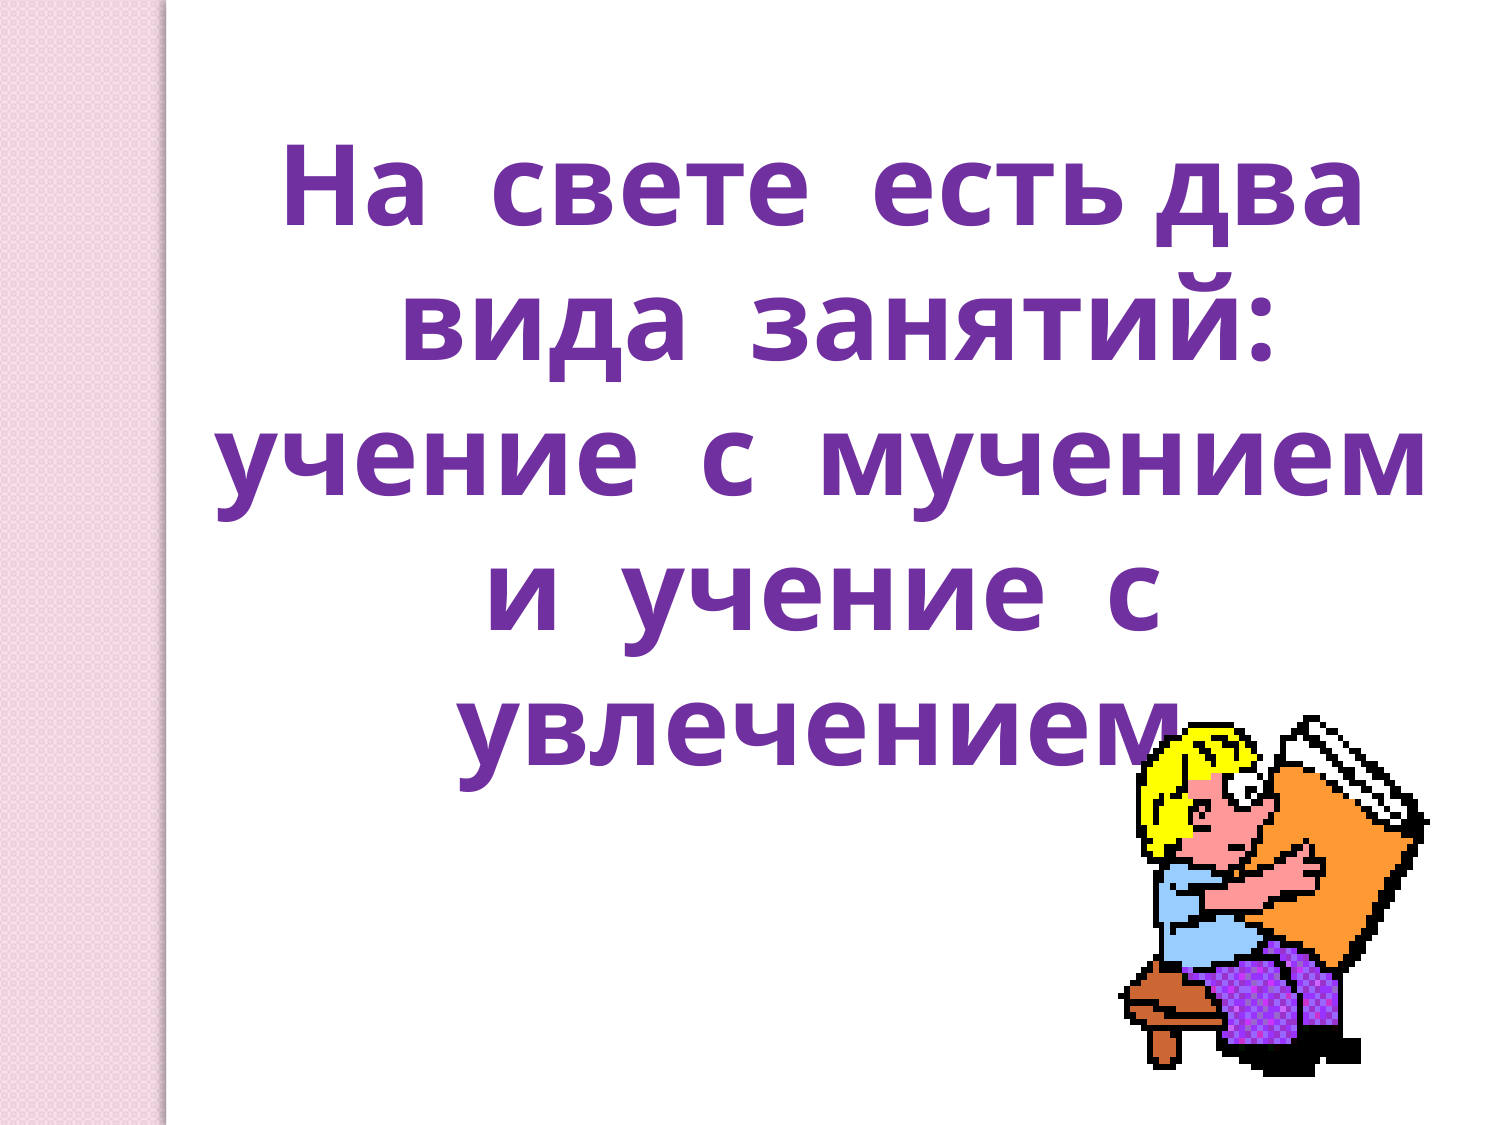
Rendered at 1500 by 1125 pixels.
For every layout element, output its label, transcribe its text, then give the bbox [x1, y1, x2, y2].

picture [1112, 702, 1442, 1090]
text_box На свете есть два вида занятий: учение с мучением и учение с увлечением. [175, 105, 1500, 796]
